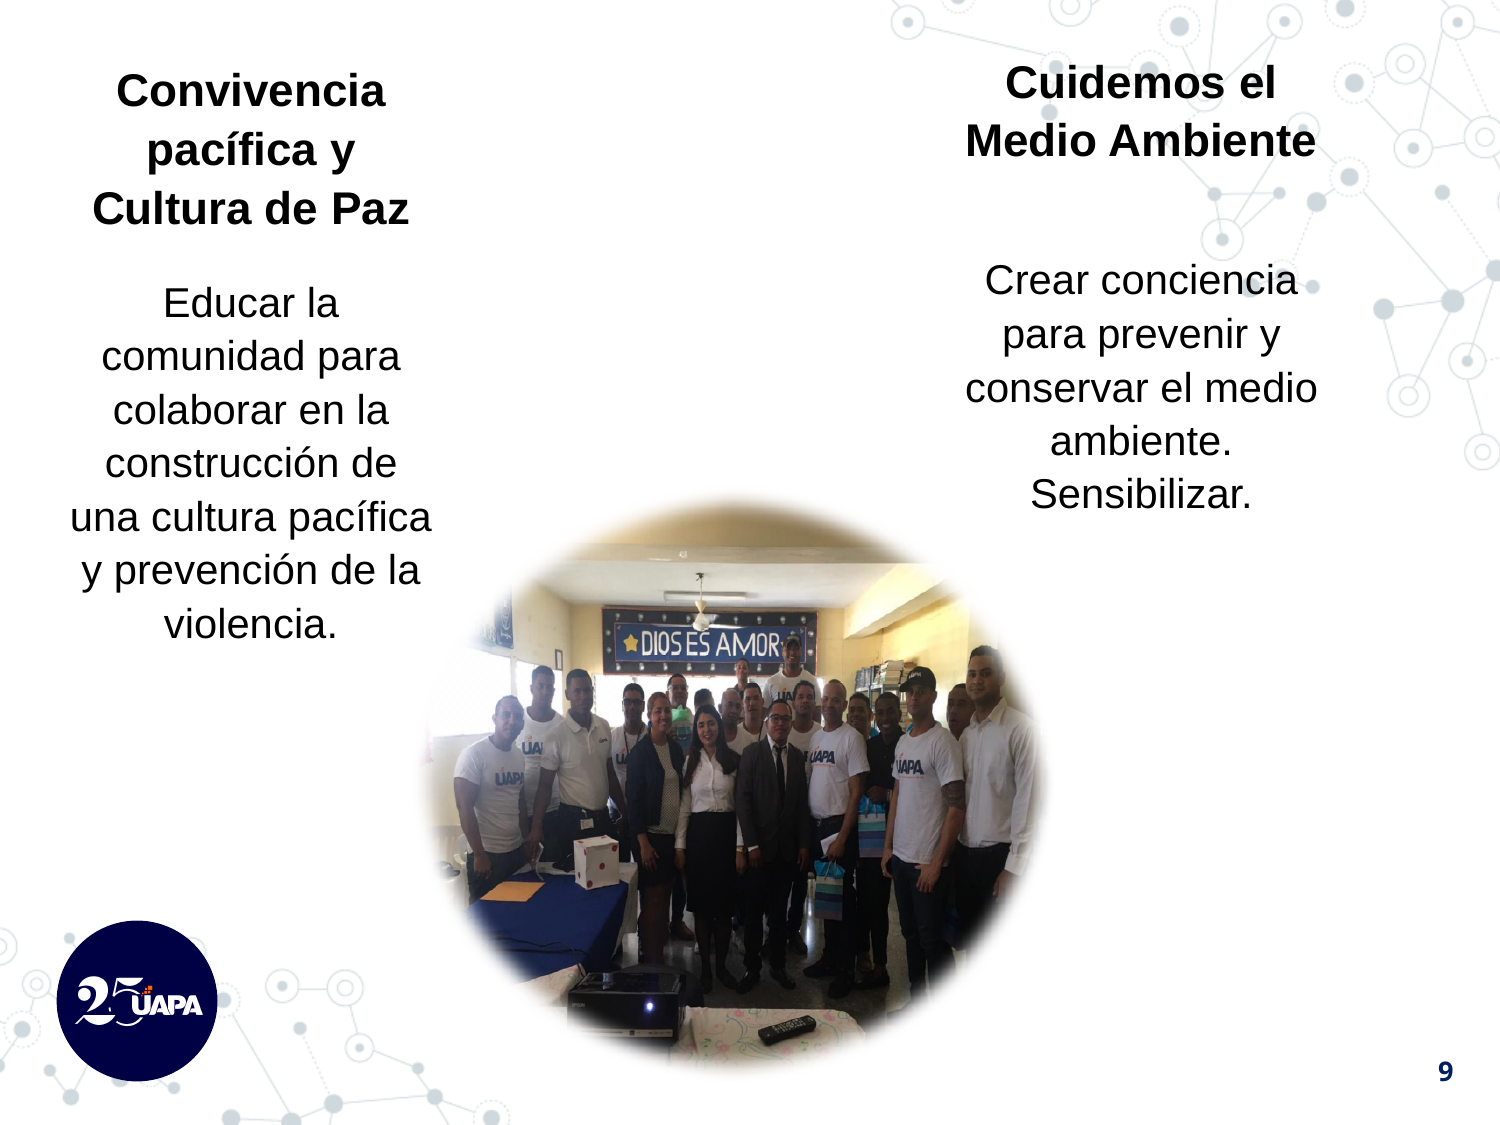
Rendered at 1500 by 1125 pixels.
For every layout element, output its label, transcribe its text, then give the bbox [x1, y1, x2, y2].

text_box Convivencia pacífica y Cultura de Paz Educar la comunidad para colaborar en la construcción de una cultura pacífica y prevención de la violencia. [43, 42, 453, 743]
picture [0, 0, 1500, 1125]
slide_number 9 [1378, 1038, 1469, 1125]
text_box Cuidemos el Medio Ambiente Crear conciencia para prevenir y conservar el medio ambiente. Sensibilizar. [933, 33, 1344, 604]
